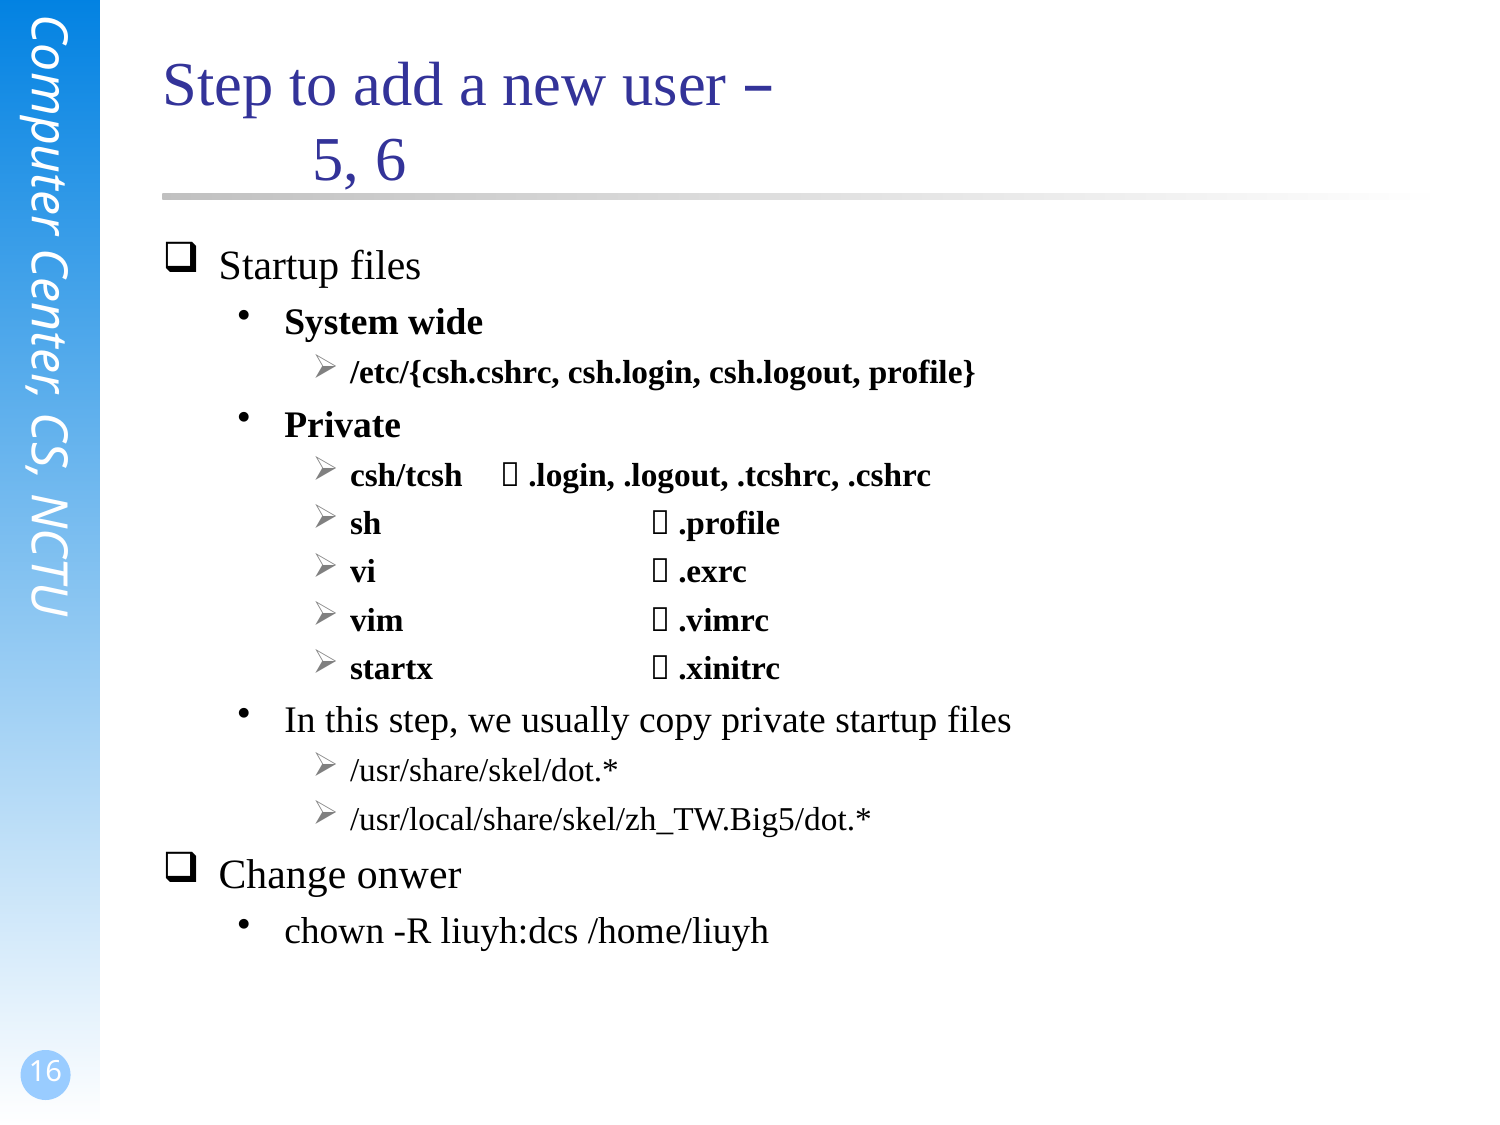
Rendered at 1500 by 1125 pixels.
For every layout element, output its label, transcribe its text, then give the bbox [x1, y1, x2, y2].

list Startup files System wide /etc/{csh.cshrc, csh.login, csh.logout, profile} Private csh/tcsh  .login, .logout, .tcshrc, .cshrc sh  .profile vi  .exrc vim  .vimrc startx  .xinitrc In this step, we usually copy private startup files /usr/share/skel/dot.* /usr/local/share/skel/zh_TW.Big5/dot.* Change onwer chown -R liuyh:dcs /home/liuyh [162, 237, 1375, 988]
title Step to add a new user – 5, 6 [162, 42, 1438, 231]
